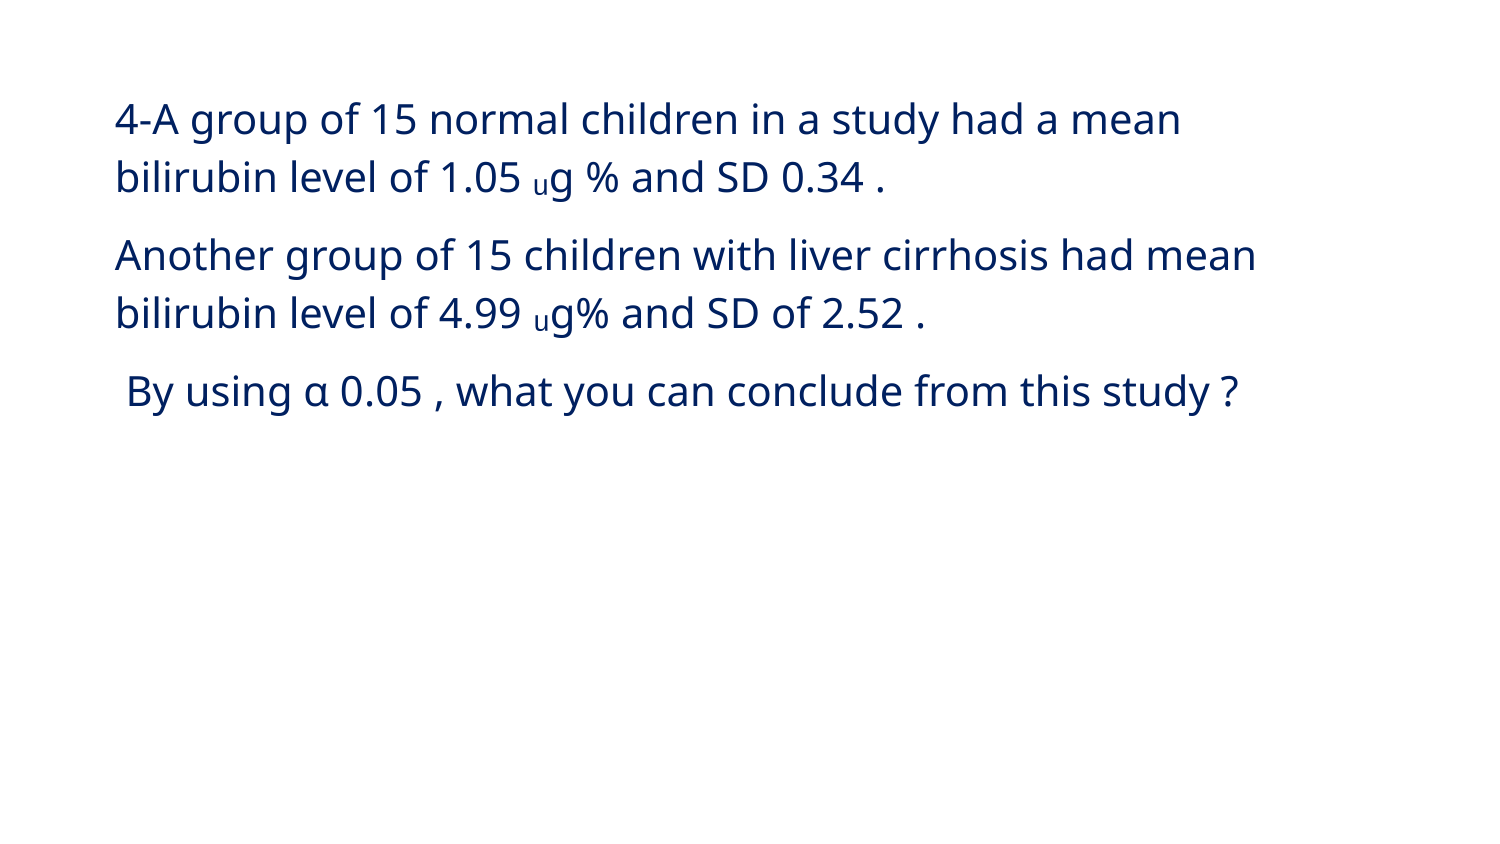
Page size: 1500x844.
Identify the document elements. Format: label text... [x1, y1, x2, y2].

text_box 4-A group of 15 normal children in a study had a mean bilirubin level of 1.05 ᵤg % and SD 0.34 . Another group of 15 children with liver cirrhosis had mean bilirubin level of 4.99 ᵤg% and SD of 2.52 . By using α 0.05 , what you can conclude from this study ? [100, 78, 1317, 423]
